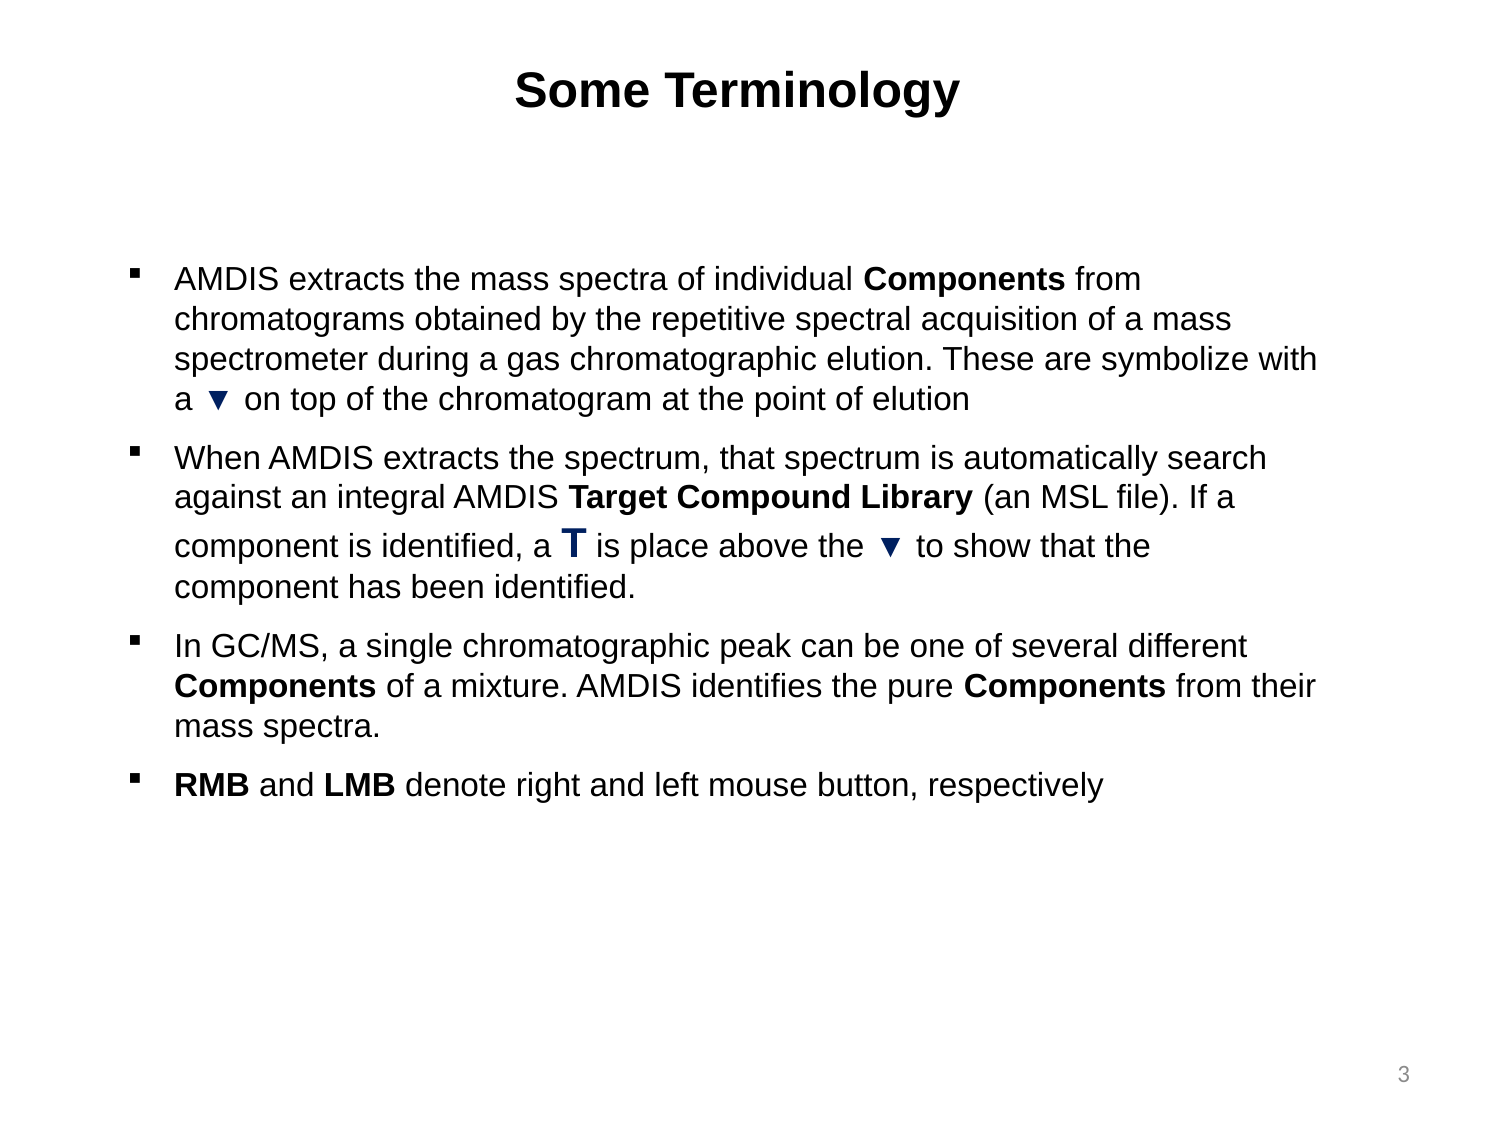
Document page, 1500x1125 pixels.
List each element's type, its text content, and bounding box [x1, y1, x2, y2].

slide_number 3 [1074, 1042, 1425, 1103]
text_box Some Terminology [324, 49, 1150, 125]
text_box AMDIS extracts the mass spectra of individual Components from chromatograms obtained by the repetitive spectral acquisition of a mass spectrometer during a gas chromatographic elution. These are symbolize with a ▼ on top of the chromatogram at the point of elution When AMDIS extracts the spectrum, that spectrum is automatically search against an integral AMDIS Target Compound Library (an MSL file). If a component is identified, a T is place above the ▼ to show that the component has been identified. In GC/MS, a single chromatographic peak can be one of several different Components of a mixture. AMDIS identifies the pure Components from their mass spectra. RMB and LMB denote right and left mouse button, respectively [112, 249, 1338, 811]
